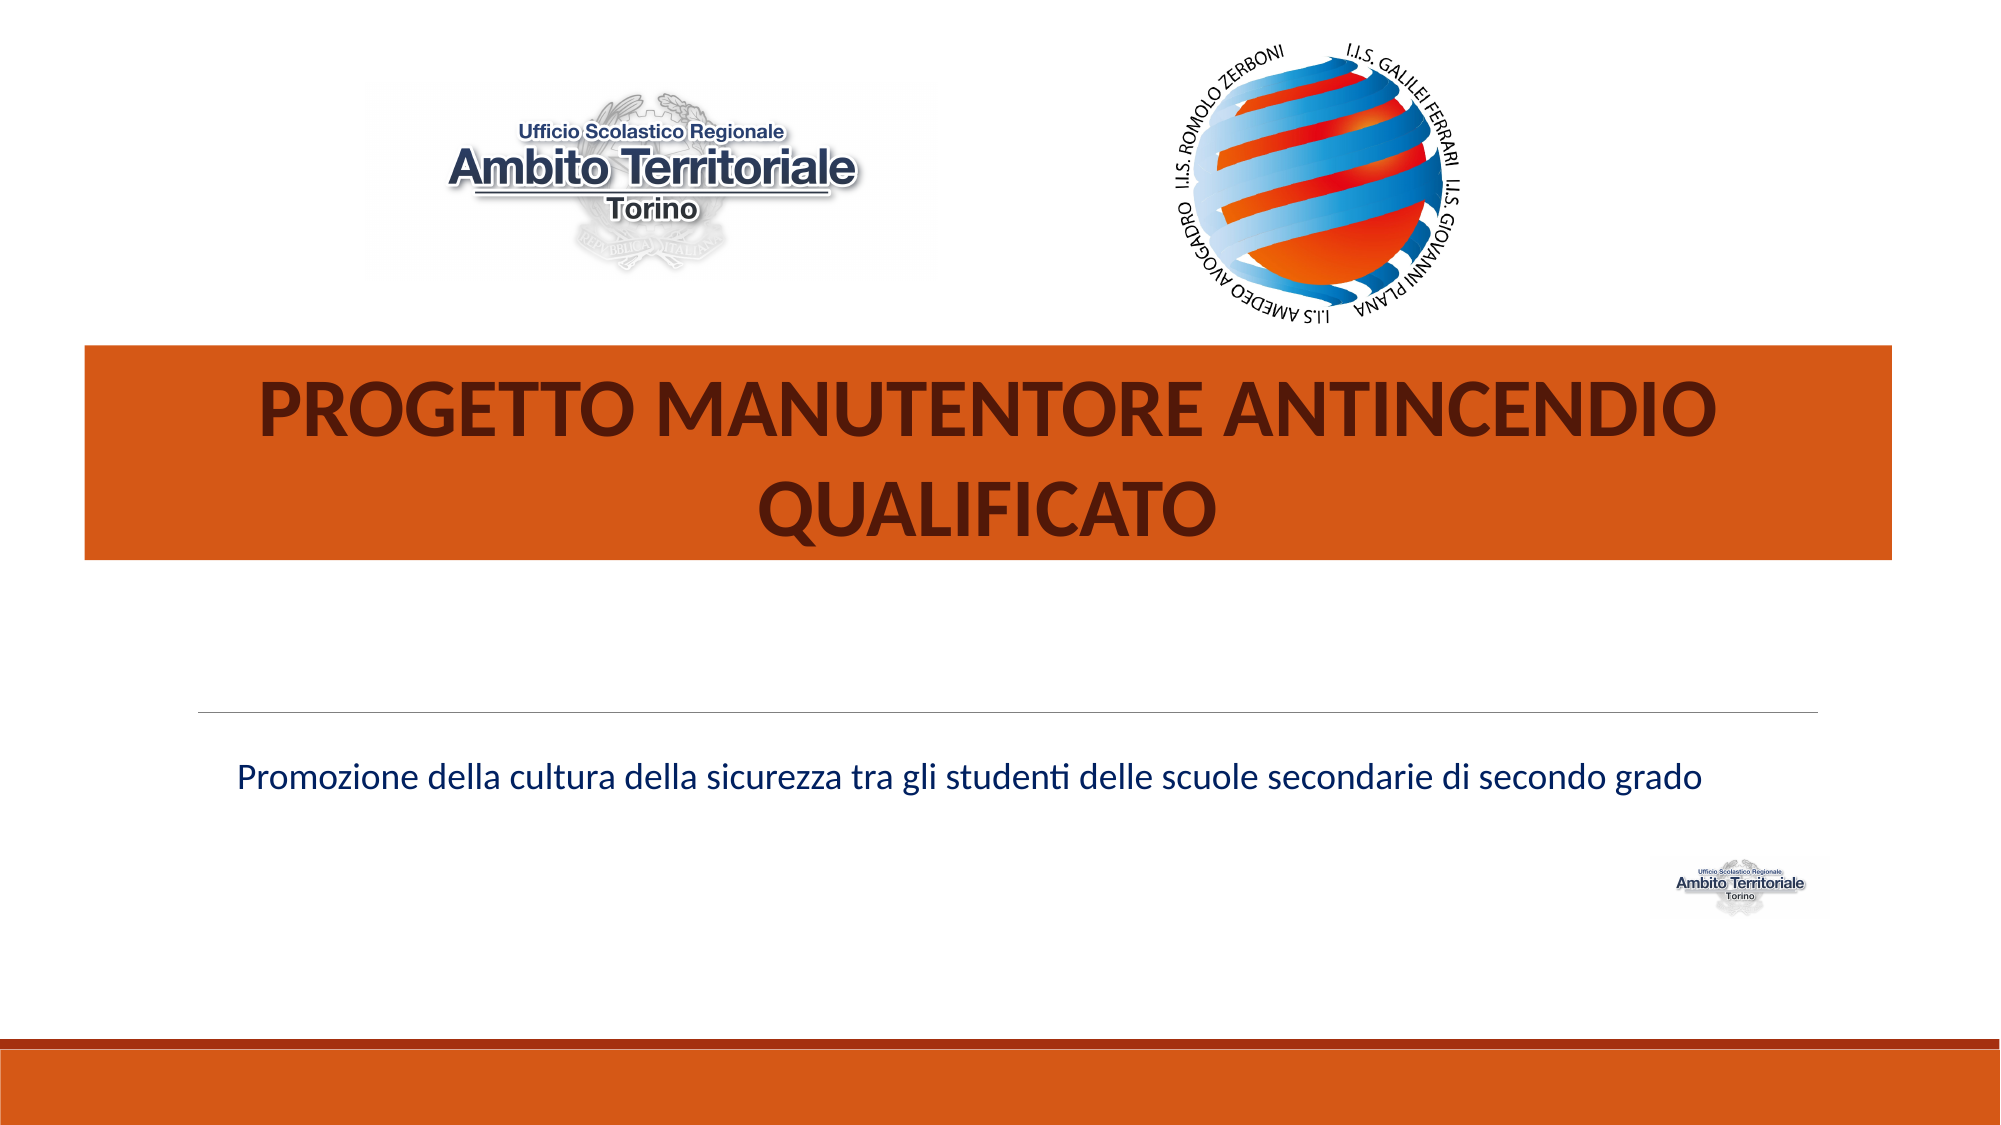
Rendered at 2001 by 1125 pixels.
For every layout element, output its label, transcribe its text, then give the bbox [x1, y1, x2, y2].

text_box PROGETTO MANUTENTORE ANTINCENDIO QUALIFICATO [84, 345, 1892, 561]
text_box Promozione della cultura della sicurezza tra gli studenti delle scuole secondarie di secondo grado [124, 744, 1818, 804]
picture [1650, 856, 1830, 919]
picture [364, 81, 938, 282]
picture [1167, 37, 1473, 326]
